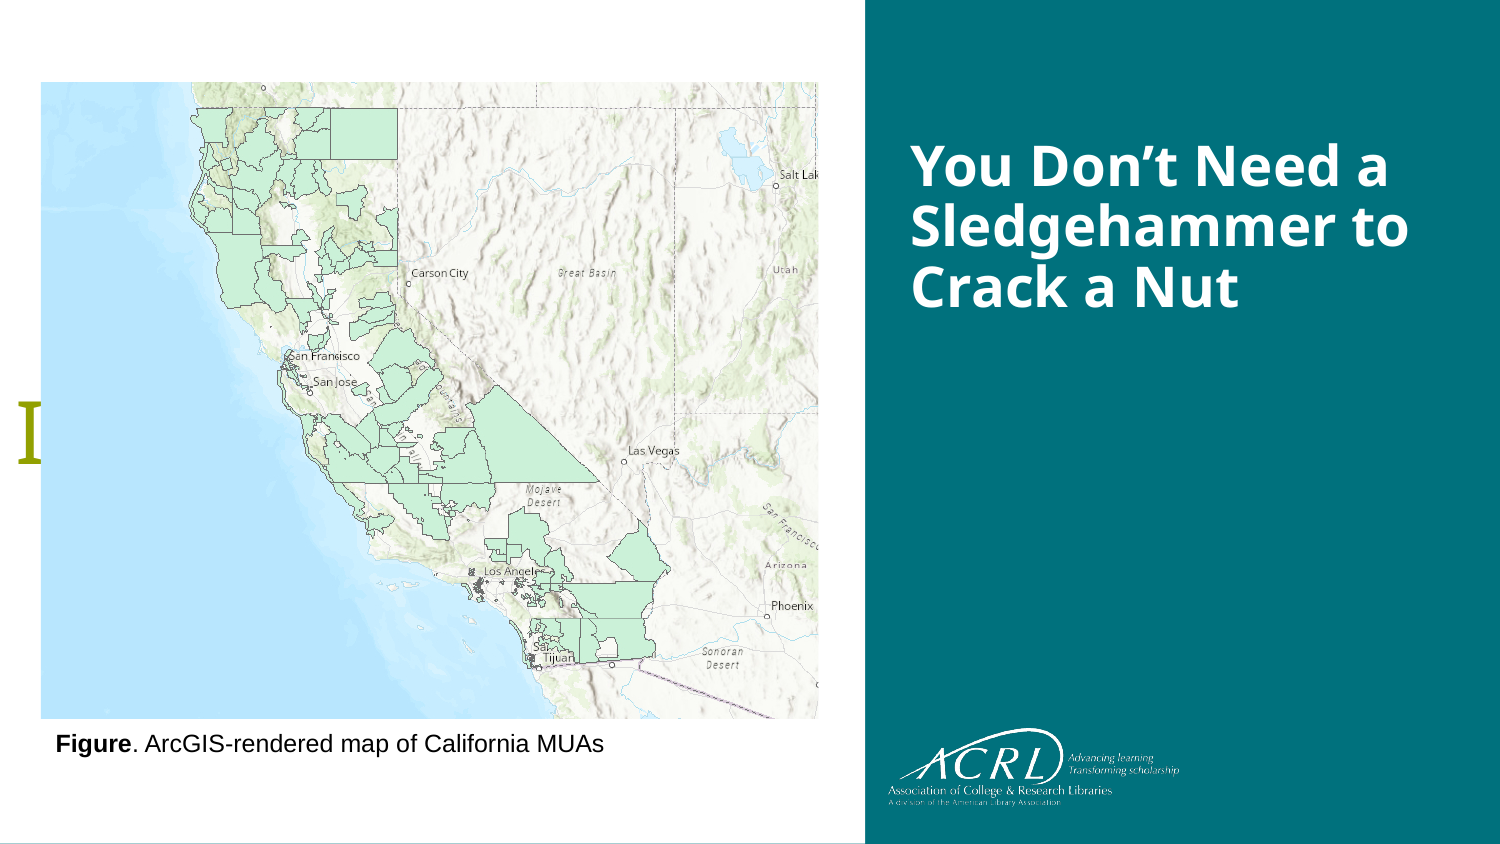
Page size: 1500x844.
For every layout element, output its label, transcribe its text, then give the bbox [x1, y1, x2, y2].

text_box Figure. ArcGIS-rendered map of California MUAs [40, 726, 782, 765]
title Insert text here [0, 0, 866, 844]
picture [888, 728, 1179, 808]
subtitle You Don’t Need a Sledgehammer to Crack a Nut [895, 54, 1487, 463]
picture [40, 82, 819, 719]
